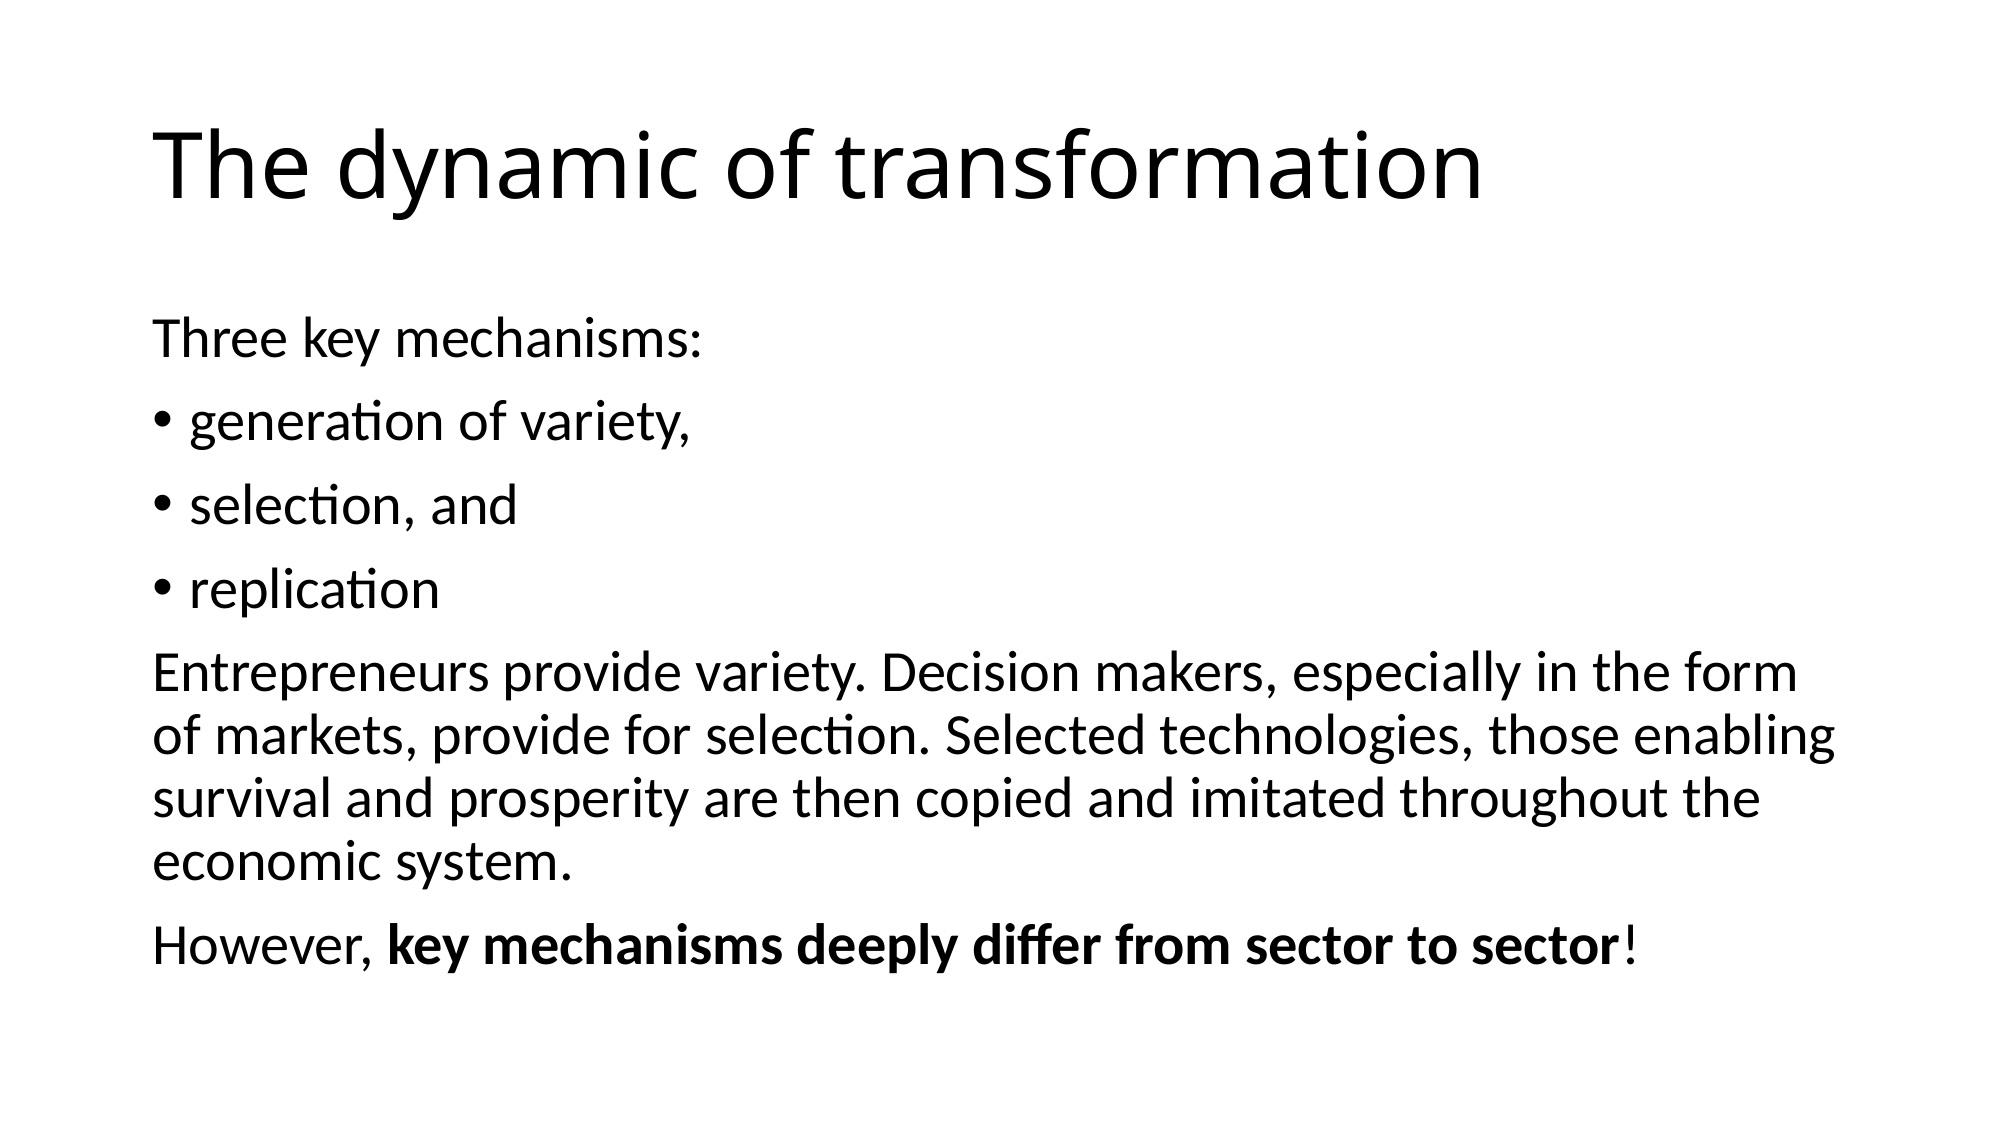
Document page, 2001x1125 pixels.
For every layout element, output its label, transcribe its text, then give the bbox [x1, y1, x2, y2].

list Three key mechanisms: generation of variety, selection, and replication Entrepreneurs provide variety. Decision makers, especially in the form of markets, provide for selection. Selected technologies, those enabling survival and prosperity are then copied and imitated throughout the economic system. However, key mechanisms deeply differ from sector to sector! [137, 299, 1863, 1014]
title The dynamic of transformation [137, 59, 1863, 278]
